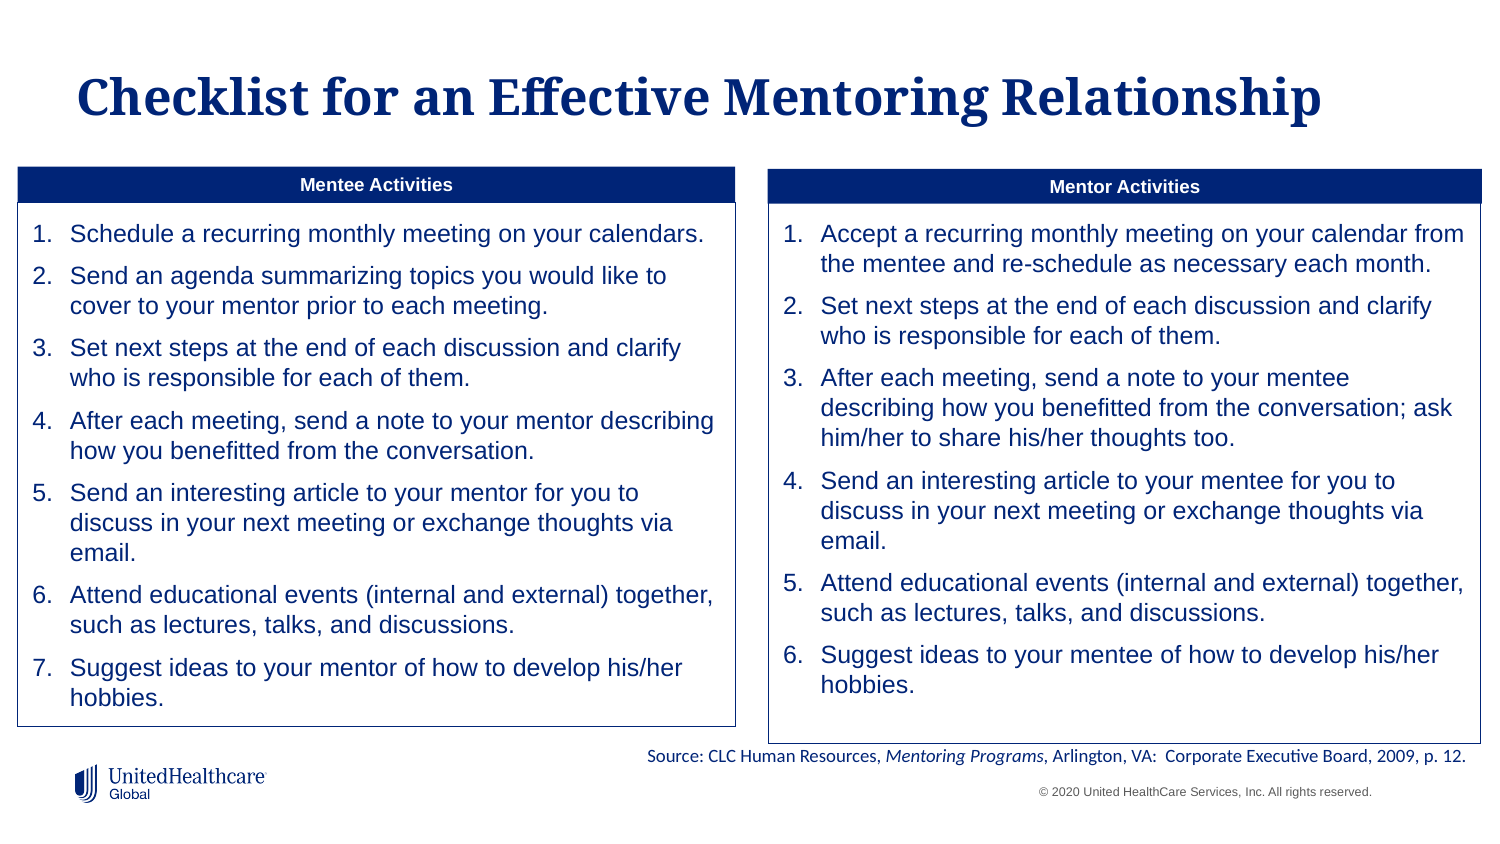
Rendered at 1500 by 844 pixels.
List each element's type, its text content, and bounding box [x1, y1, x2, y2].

text_box Accept a recurring monthly meeting on your calendar from the mentee and re-schedule as necessary each month. Set next steps at the end of each discussion and clarify who is responsible for each of them. After each meeting, send a note to your mentee describing how you benefitted from the conversation; ask him/her to share his/her thoughts too. Send an interesting article to your mentee for you to discuss in your next meeting or exchange thoughts via email. Attend educational events (internal and external) together, such as lectures, talks, and discussions. Suggest ideas to your mentee of how to develop his/her hobbies. [768, 204, 1481, 743]
picture [75, 764, 267, 803]
text_box Mentee Activities [17, 166, 736, 203]
text_box Mentor Activities [767, 168, 1482, 204]
title Checklist for an Effective Mentoring Relationship [61, 57, 1441, 148]
text_box Source: CLC Human Resources, Mentoring Programs, Arlington, VA: Corporate Executive Board, 2009, p. 12. [632, 743, 1500, 767]
text_box Schedule a recurring monthly meeting on your calendars. Send an agenda summarizing topics you would like to cover to your mentor prior to each meeting. Set next steps at the end of each discussion and clarify who is responsible for each of them. After each meeting, send a note to your mentor describing how you benefitted from the conversation. Send an interesting article to your mentor for you to discuss in your next meeting or exchange thoughts via email. Attend educational events (internal and external) together, such as lectures, talks, and discussions. Suggest ideas to your mentor of how to develop his/her hobbies. [17, 203, 736, 727]
